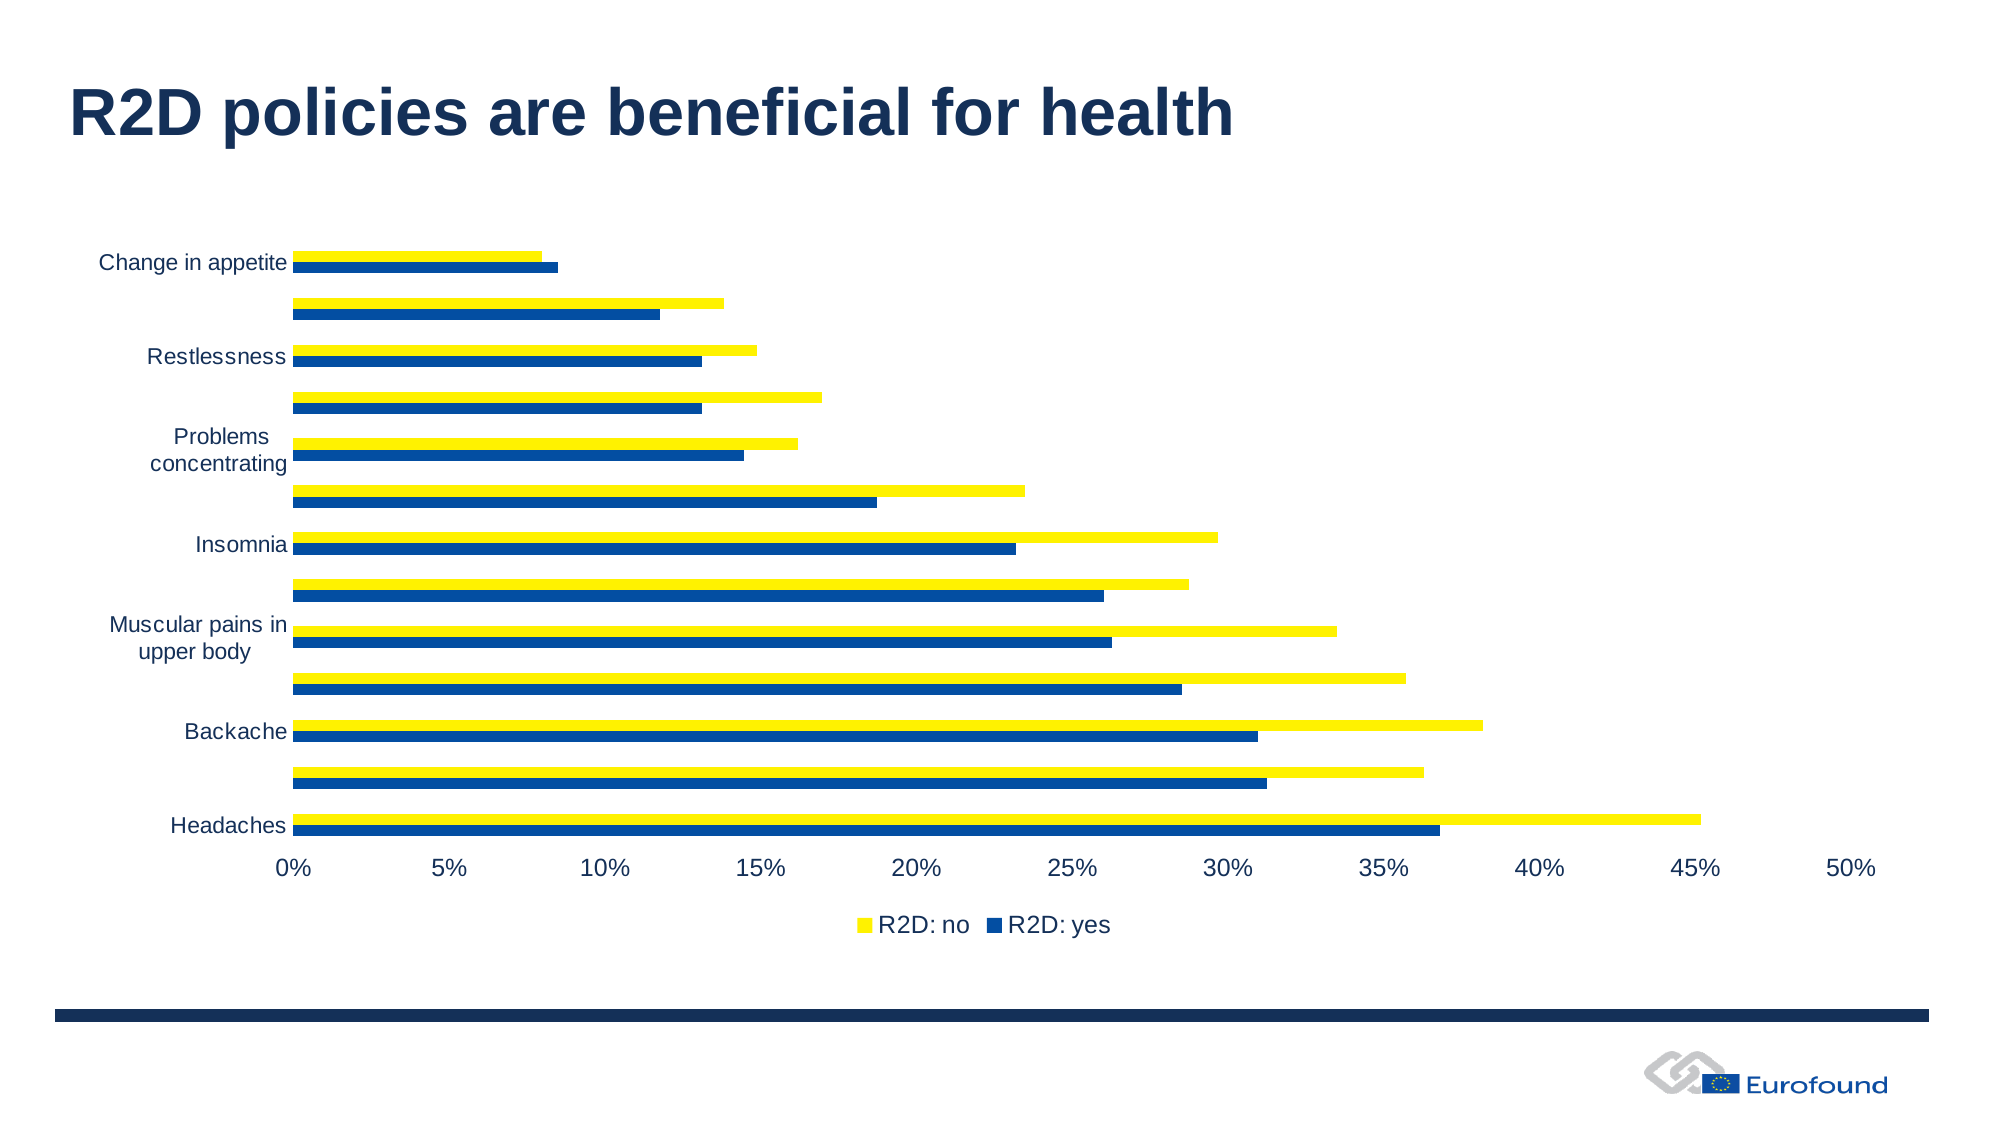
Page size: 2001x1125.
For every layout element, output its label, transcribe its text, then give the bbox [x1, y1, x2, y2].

chart [54, 224, 1914, 945]
picture [1644, 1051, 1887, 1094]
title R2D policies are beneficial for health [55, 45, 1930, 173]
